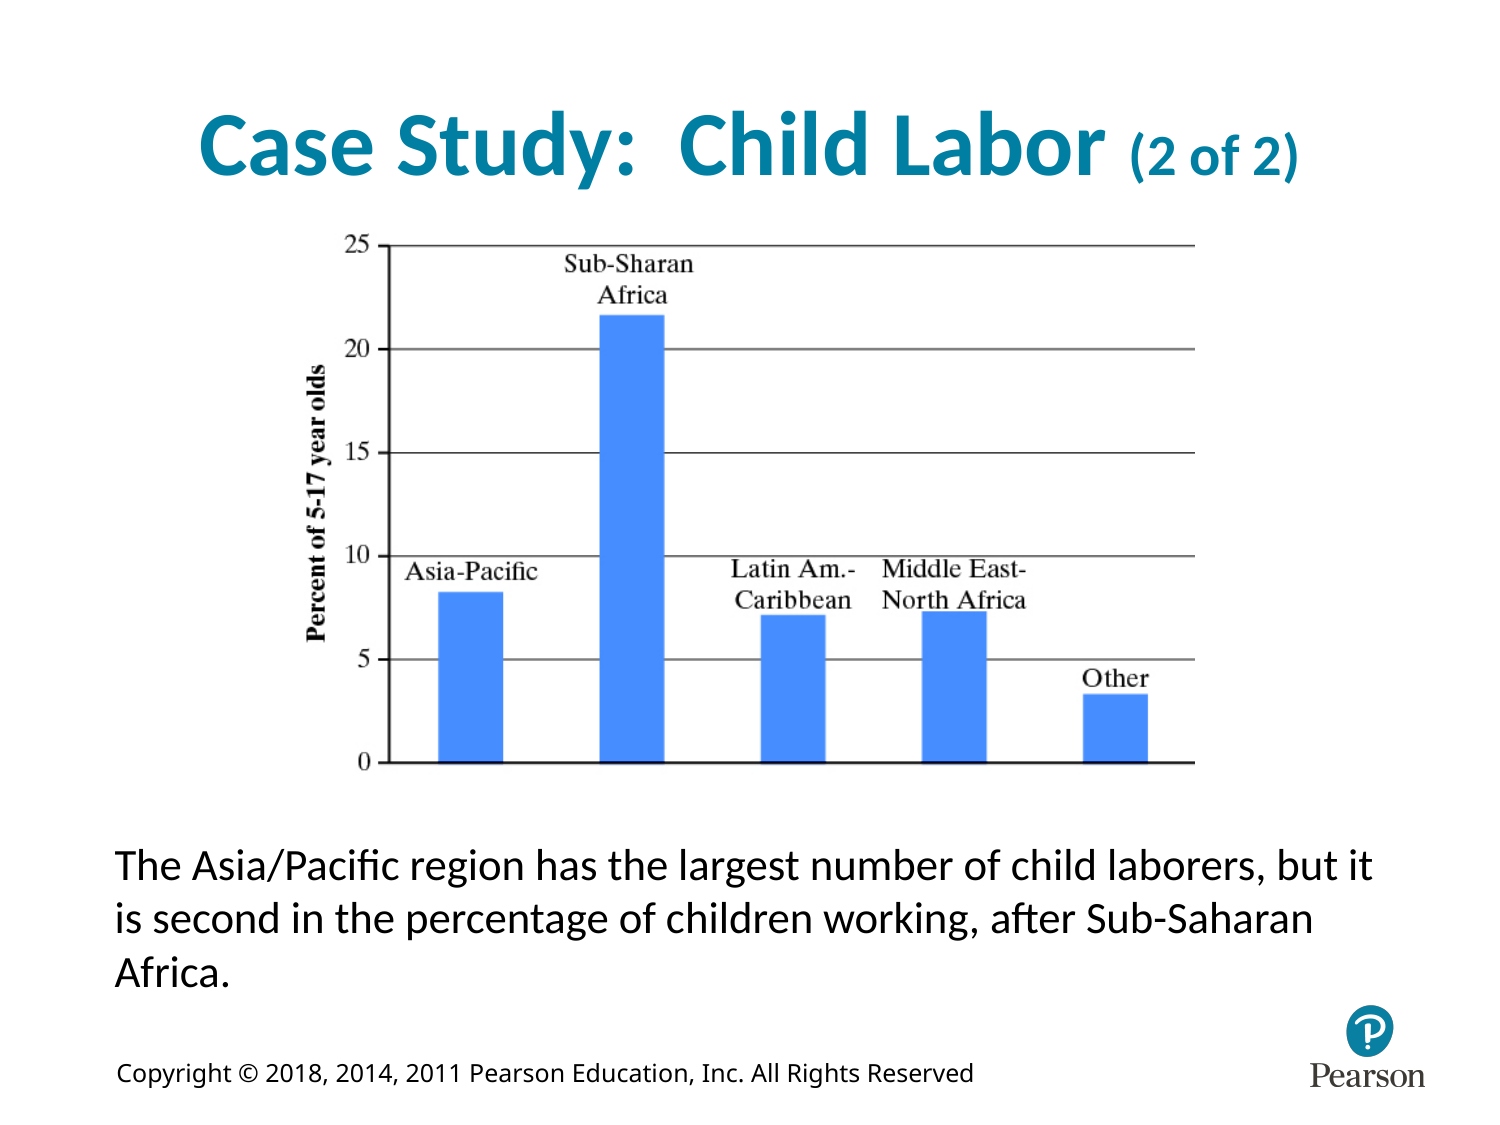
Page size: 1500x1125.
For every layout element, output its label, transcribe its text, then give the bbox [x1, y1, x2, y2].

picture [1310, 1005, 1425, 1087]
list The Asia/Pacific region has the largest number of child laborers, but it is second in the percentage of children working, after Sub-Saharan Africa. [99, 827, 1425, 1005]
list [304, 232, 1196, 777]
title Case Study: Child Labor (2 of 2) [75, 45, 1425, 233]
picture [1356, 1015, 1385, 1042]
